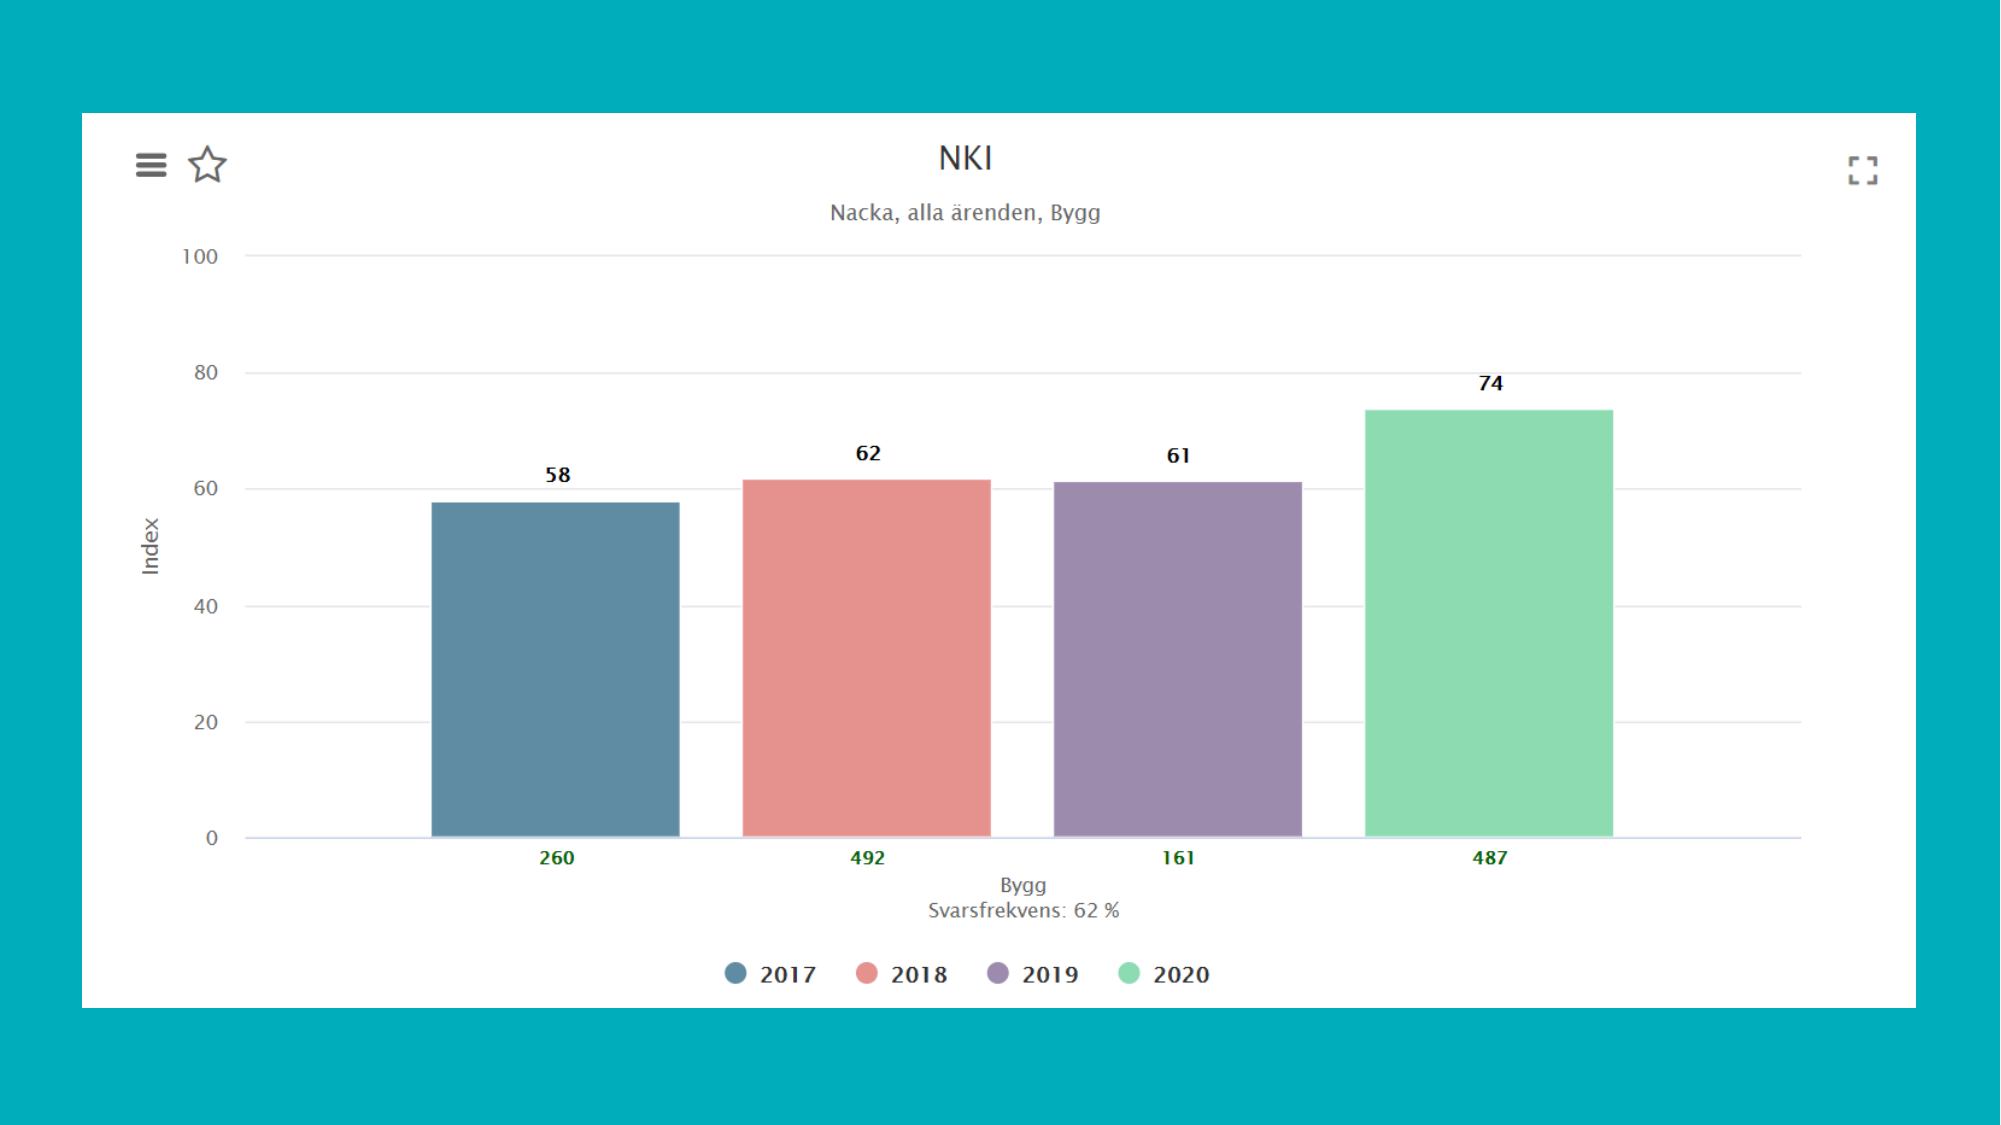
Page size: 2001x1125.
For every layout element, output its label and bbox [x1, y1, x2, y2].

picture [81, 113, 1916, 1008]
